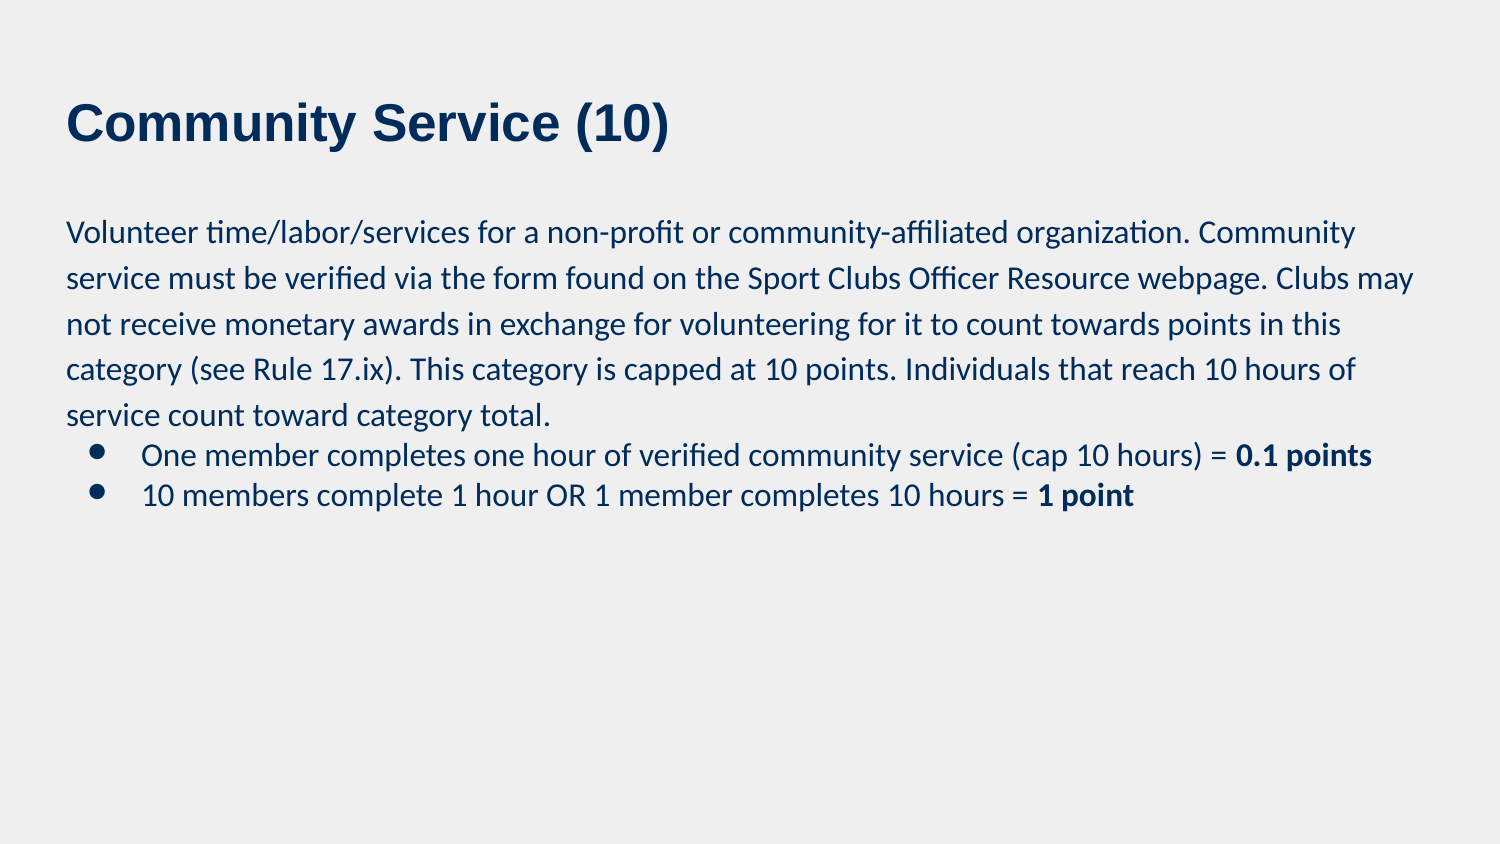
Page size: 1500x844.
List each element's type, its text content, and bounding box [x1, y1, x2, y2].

list Volunteer time/labor/services for a non-profit or community-affiliated organization. Community service must be verified via the form found on the Sport Clubs Officer Resource webpage. Clubs may not receive monetary awards in exchange for volunteering for it to count towards points in this category (see Rule 17.ix). This category is capped at 10 points. Individuals that reach 10 hours of service count toward category total. One member completes one hour of verified community service (cap 10 hours) = 0.1 points 10 members complete 1 hour OR 1 member completes 10 hours = 1 point [51, 189, 1449, 750]
title Community Service (10) [51, 72, 1449, 167]
